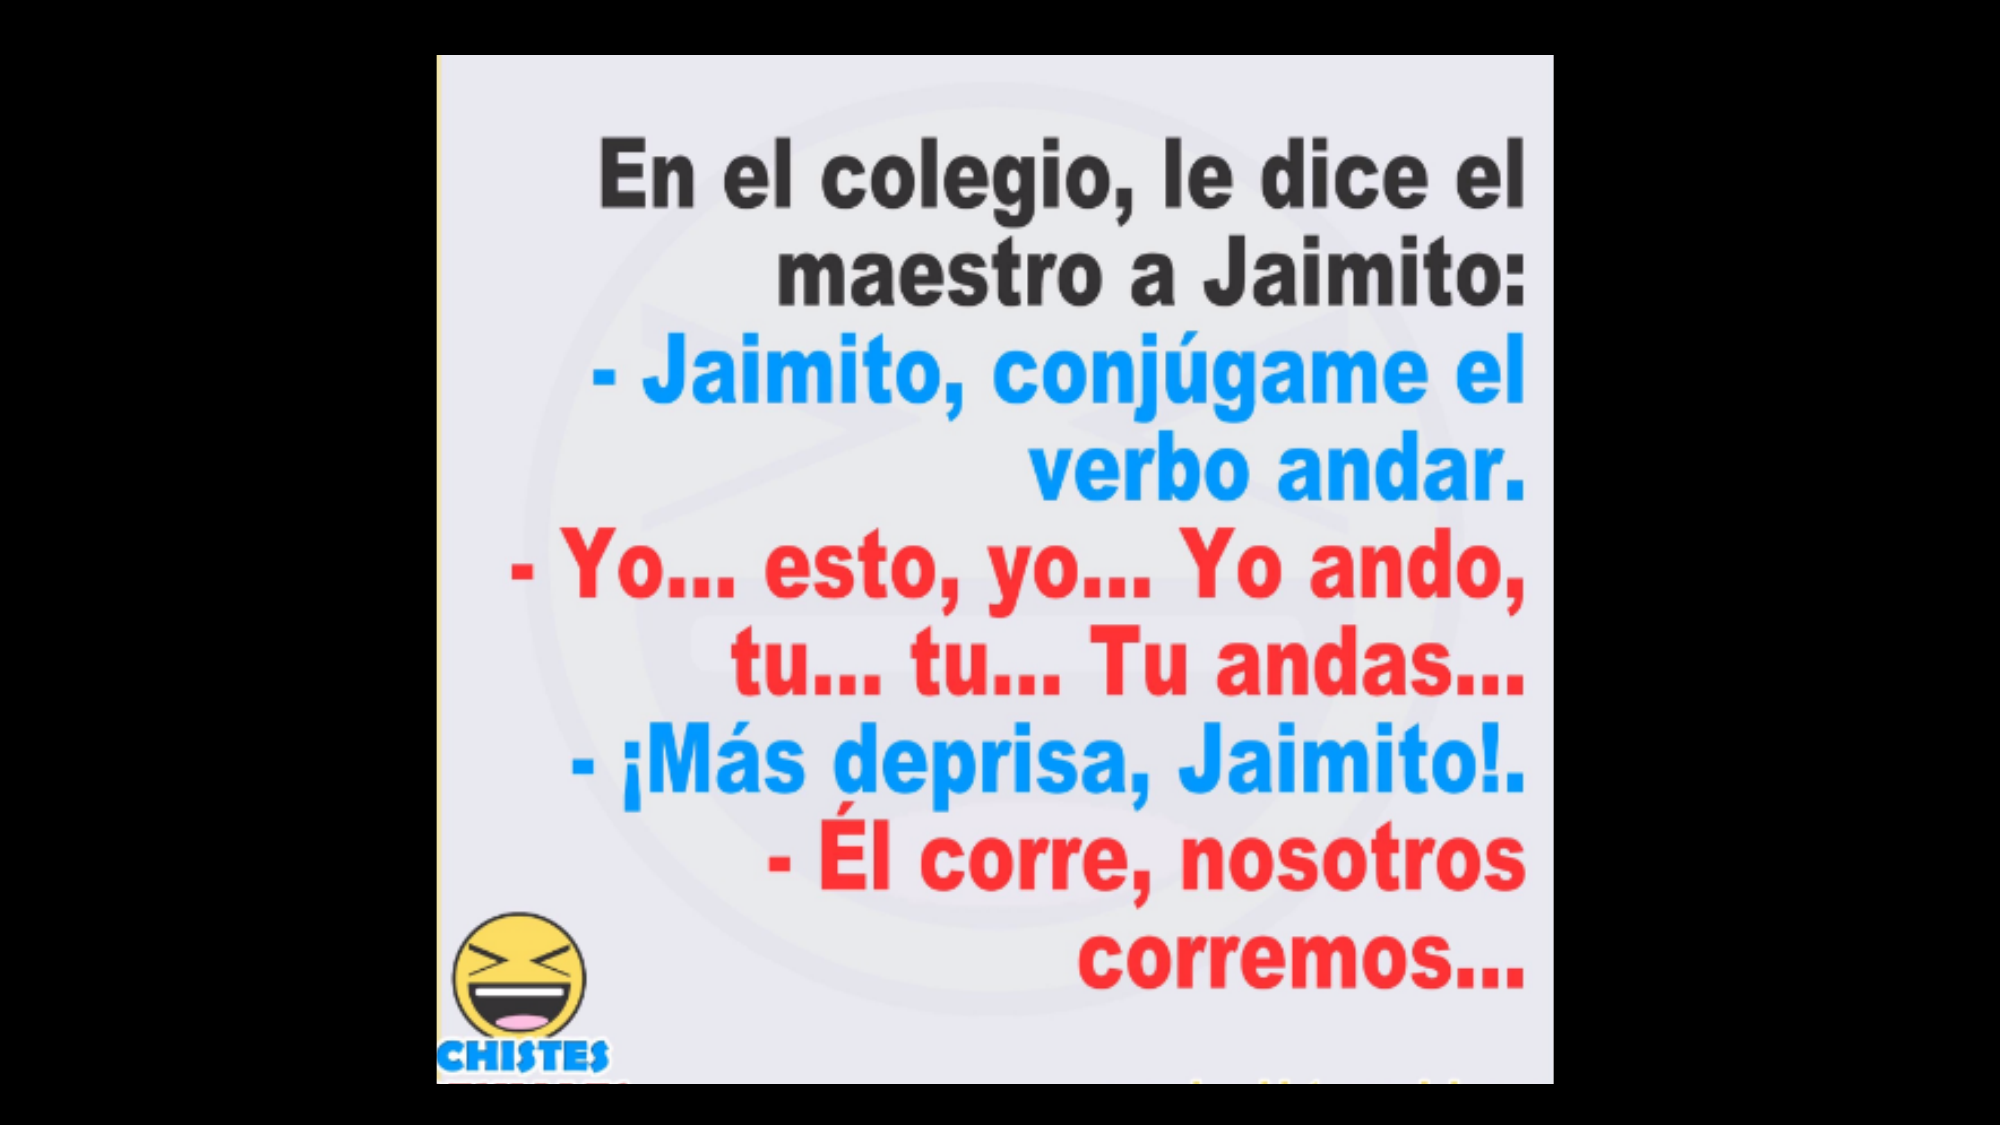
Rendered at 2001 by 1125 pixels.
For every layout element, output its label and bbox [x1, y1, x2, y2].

picture [436, 55, 1554, 1084]
